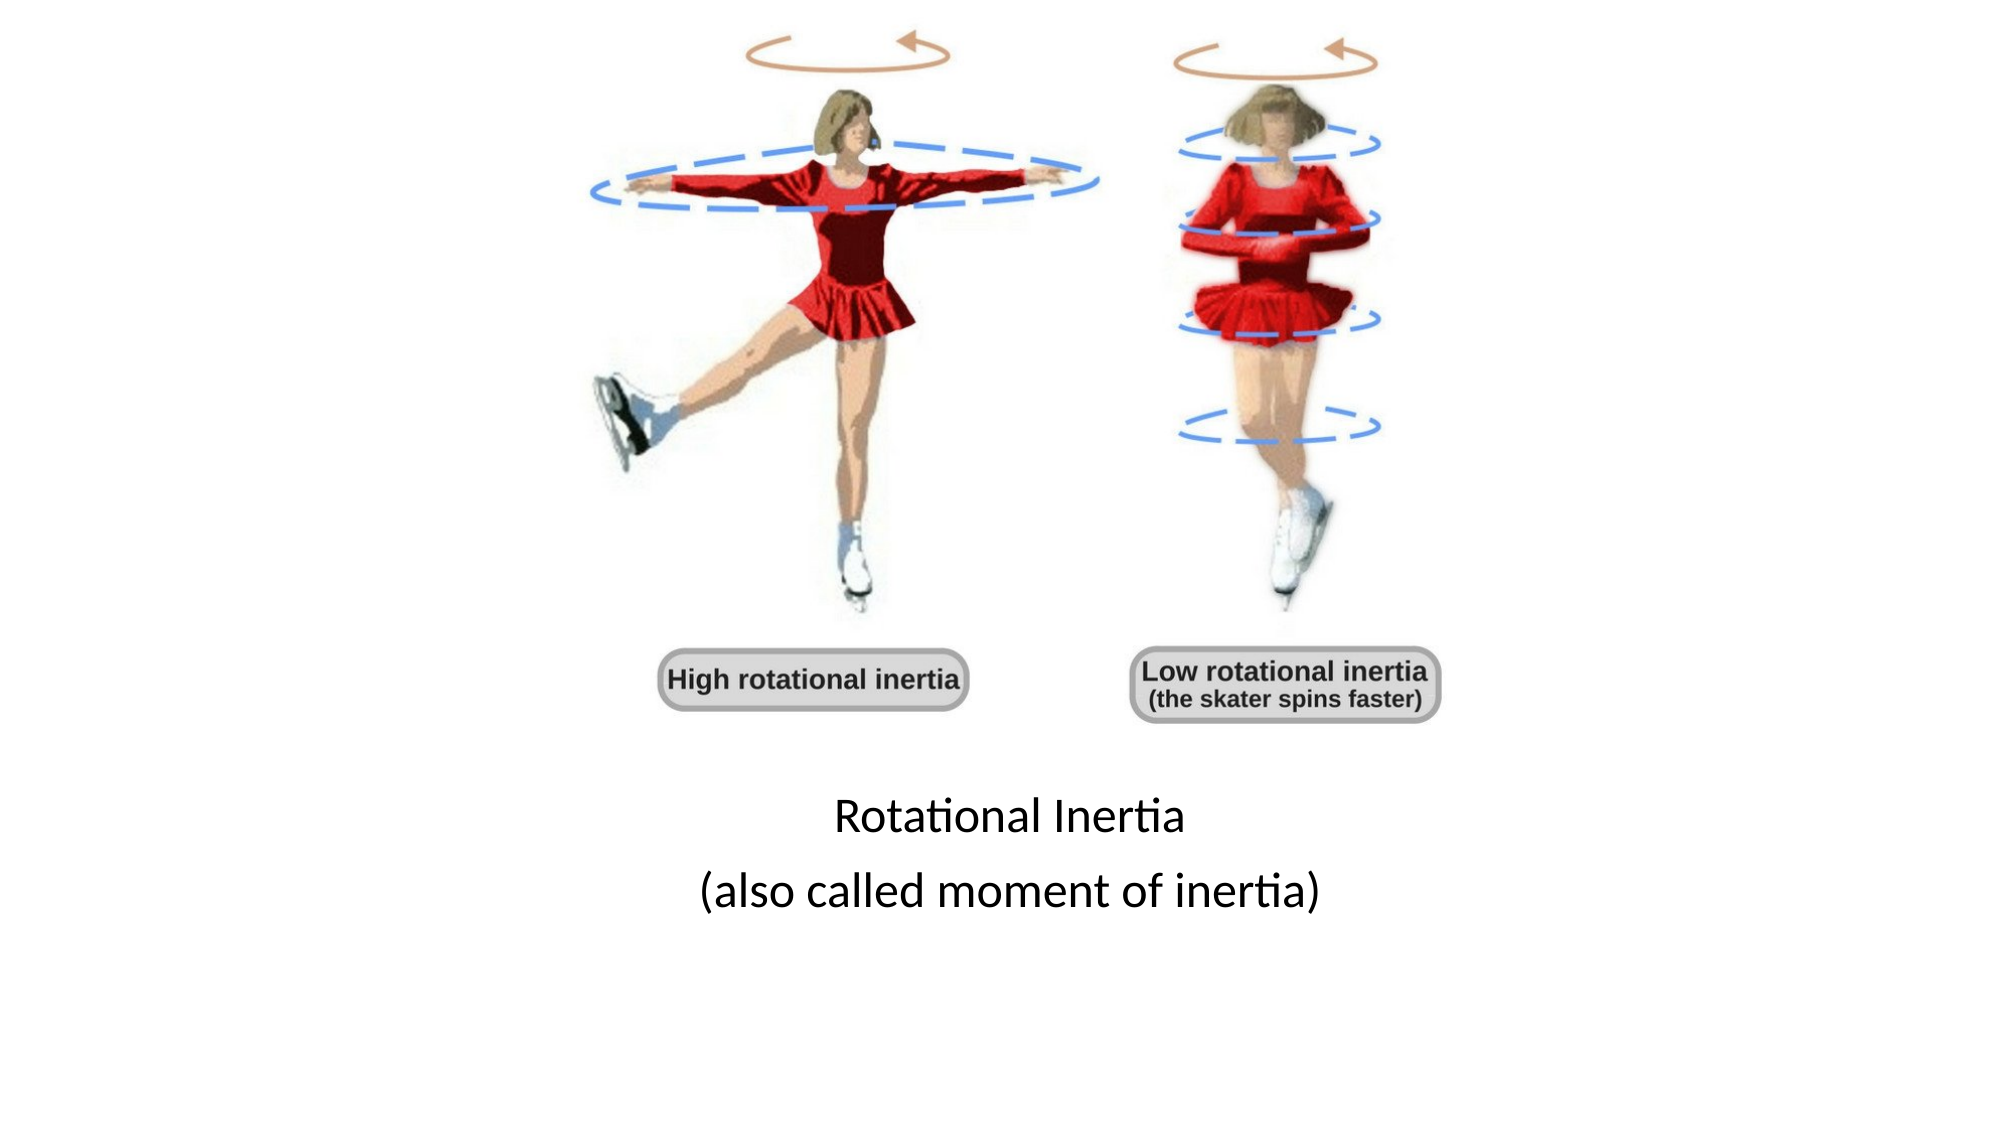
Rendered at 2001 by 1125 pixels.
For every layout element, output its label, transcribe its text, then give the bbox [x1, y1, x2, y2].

picture [545, 9, 1475, 740]
subtitle Rotational Inertia (also called moment of inertia) [260, 781, 1761, 1054]
